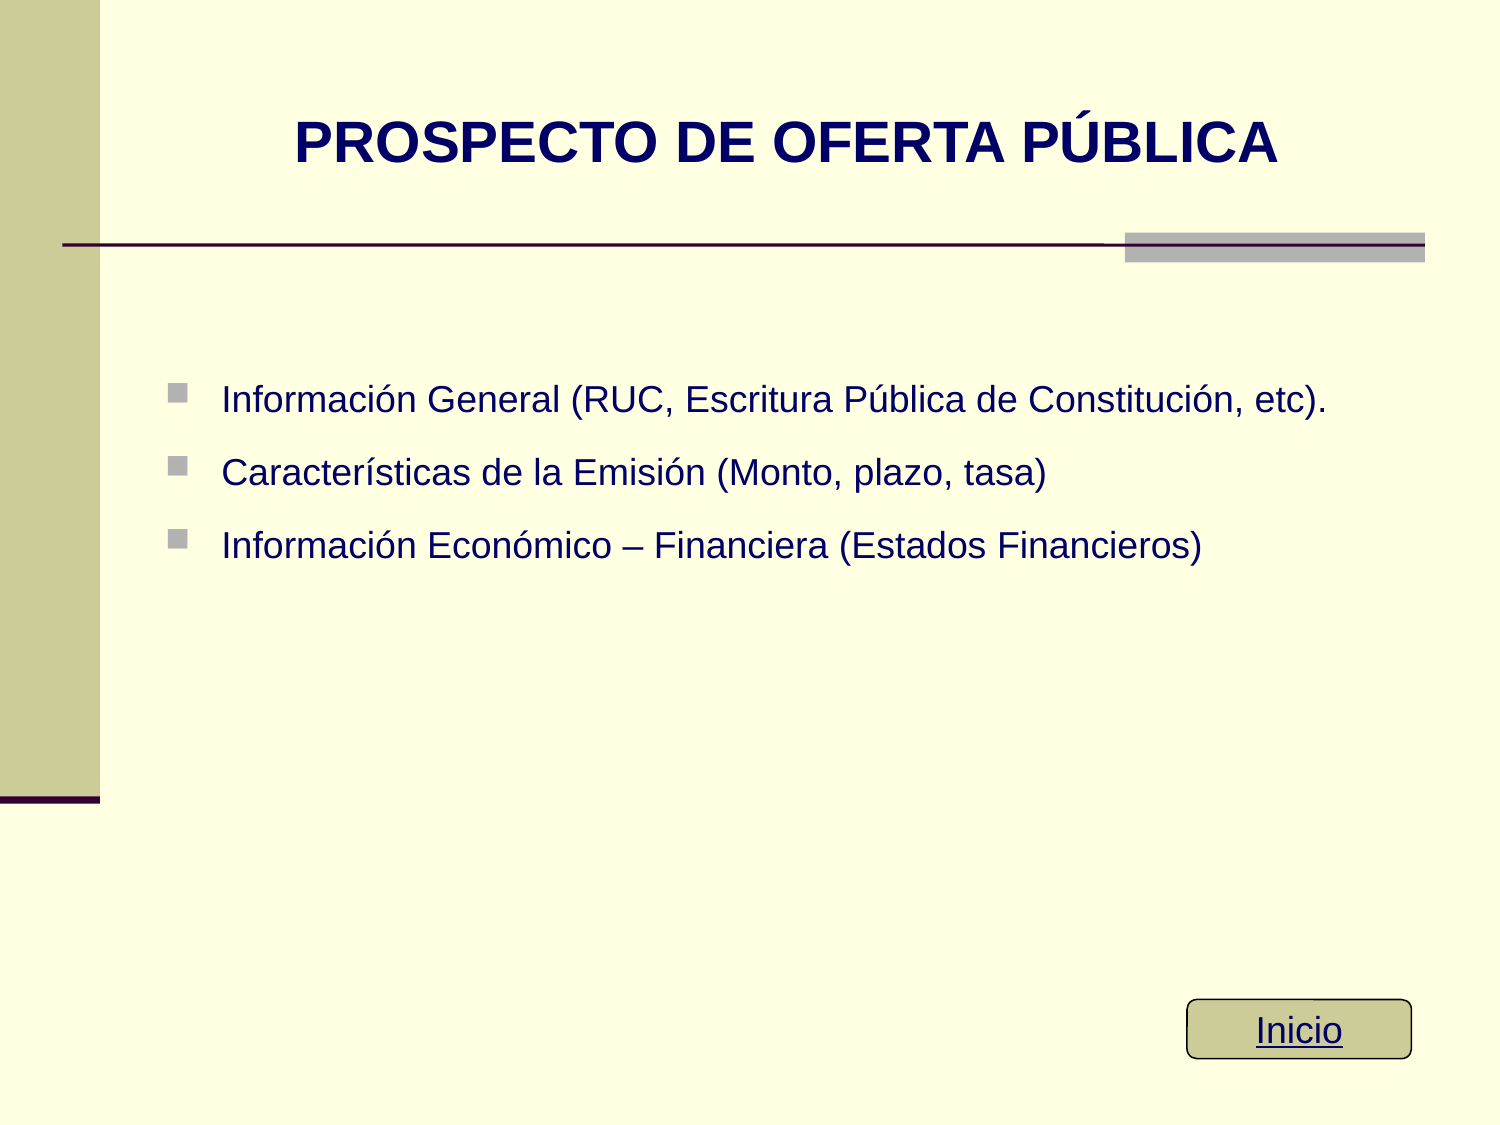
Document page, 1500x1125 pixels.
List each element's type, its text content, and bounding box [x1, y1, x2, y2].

list Información General (RUC, Escritura Pública de Constitución, etc). Características de la Emisión (Monto, plazo, tasa) Información Económico – Financiera (Estados Financieros) [149, 262, 1426, 811]
title PROSPECTO DE OFERTA PÚBLICA [149, 45, 1426, 234]
text_box Inicio [1186, 999, 1412, 1059]
